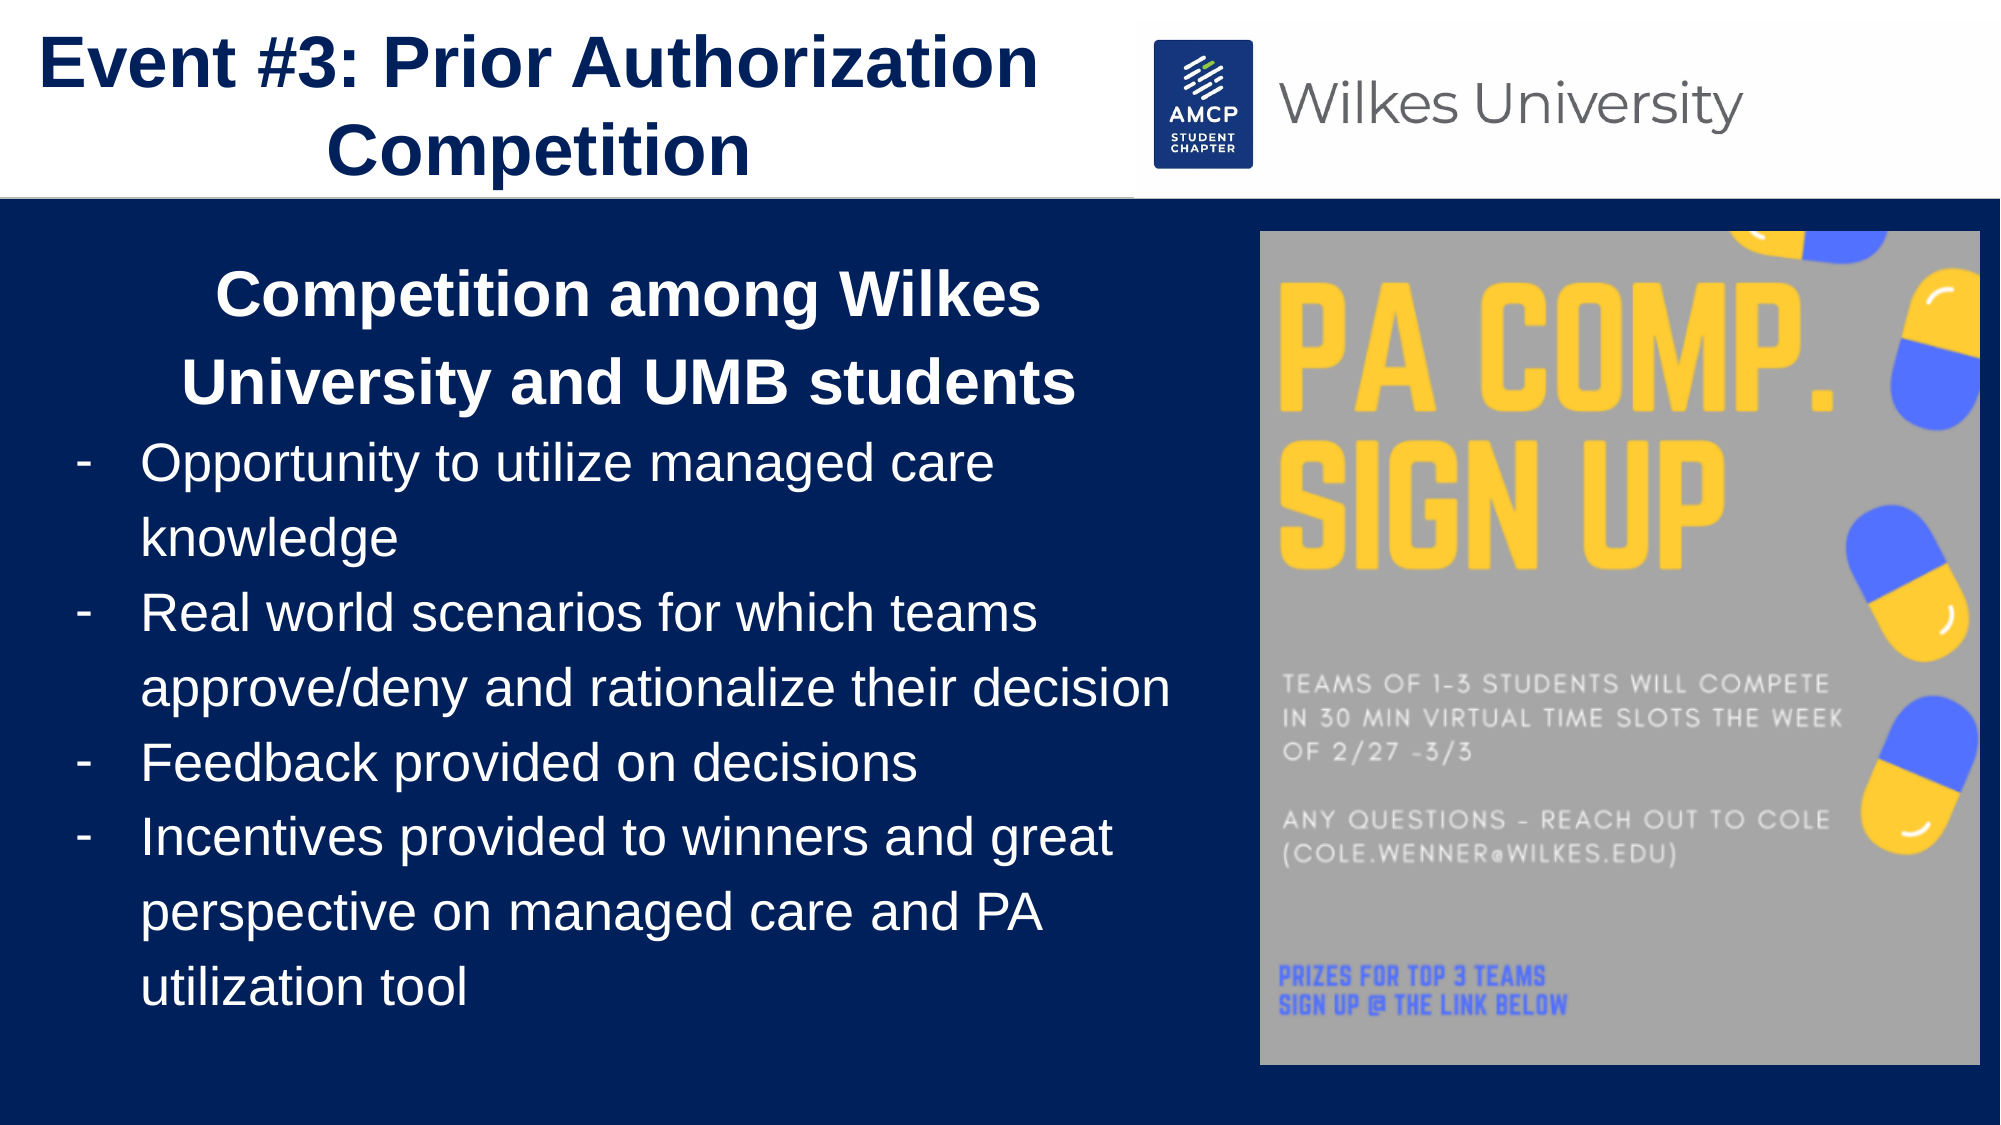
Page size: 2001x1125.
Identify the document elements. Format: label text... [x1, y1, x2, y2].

picture [1260, 231, 1980, 1066]
list Competition among Wilkes University and UMB students Opportunity to utilize managed care knowledge Real world scenarios for which teams approve/deny and rationalize their decision Feedback provided on decisions Incentives provided to winners and great perspective on managed care and PA utilization tool [50, 232, 1209, 1066]
picture [1134, 20, 2000, 198]
text_box Event #3: Prior Authorization Competition [15, 0, 1064, 205]
